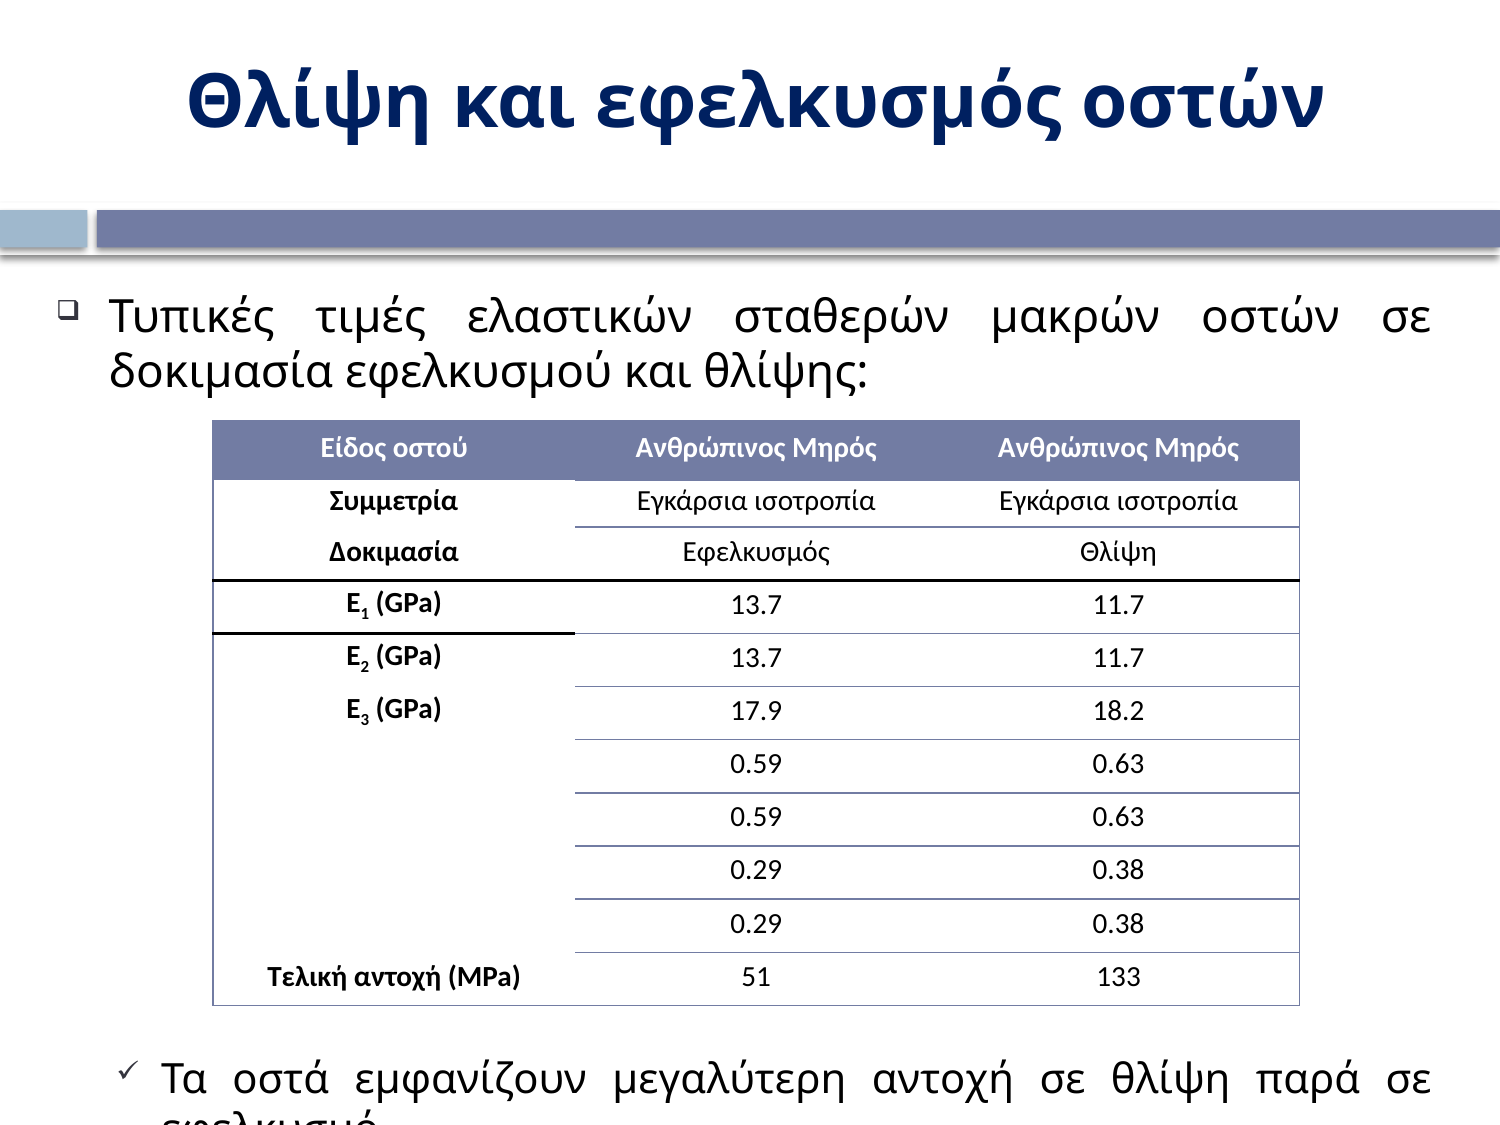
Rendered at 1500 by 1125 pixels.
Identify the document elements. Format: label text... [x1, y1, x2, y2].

text_box Θλίψη και εφελκυσμός οστών [118, 44, 1394, 220]
list Τυπικές τιμές ελαστικών σταθερών μακρών οστών σε δοκιμασία εφελκυσμού και θλίψης: Τα οστά εμφανίζουν μεγαλύτερη αντοχή σε θλίψη παρά σε εφελκυσμό. [41, 278, 1447, 1094]
